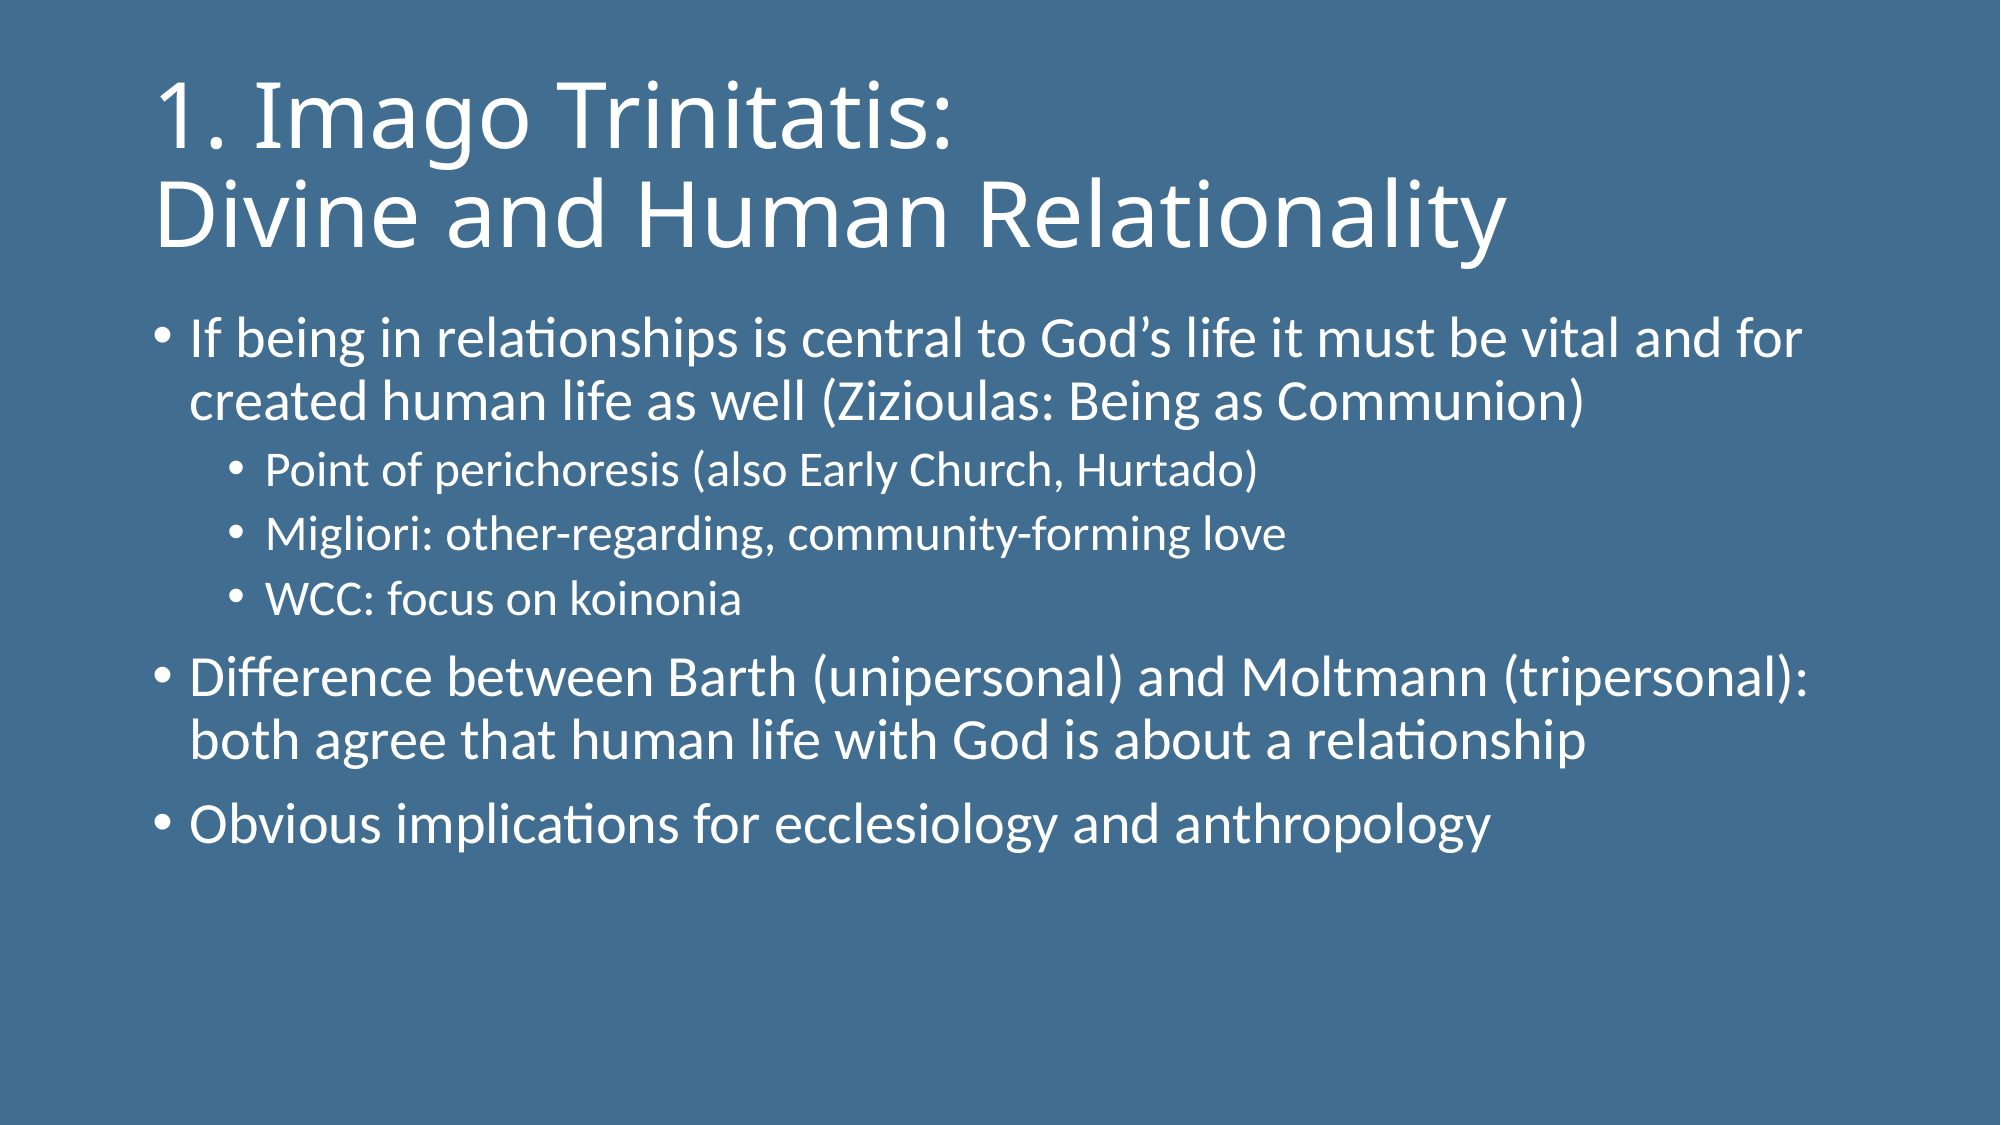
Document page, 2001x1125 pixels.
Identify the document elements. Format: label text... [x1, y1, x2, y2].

list If being in relationships is central to God’s life it must be vital and for created human life as well (Zizioulas: Being as Communion) Point of perichoresis (also Early Church, Hurtado) Migliori: other-regarding, community-forming love WCC: focus on koinonia Difference between Barth (unipersonal) and Moltmann (tripersonal): both agree that human life with God is about a relationship Obvious implications for ecclesiology and anthropology [137, 299, 1863, 1014]
title 1. Imago Trinitatis: Divine and Human Relationality [137, 59, 1863, 278]
